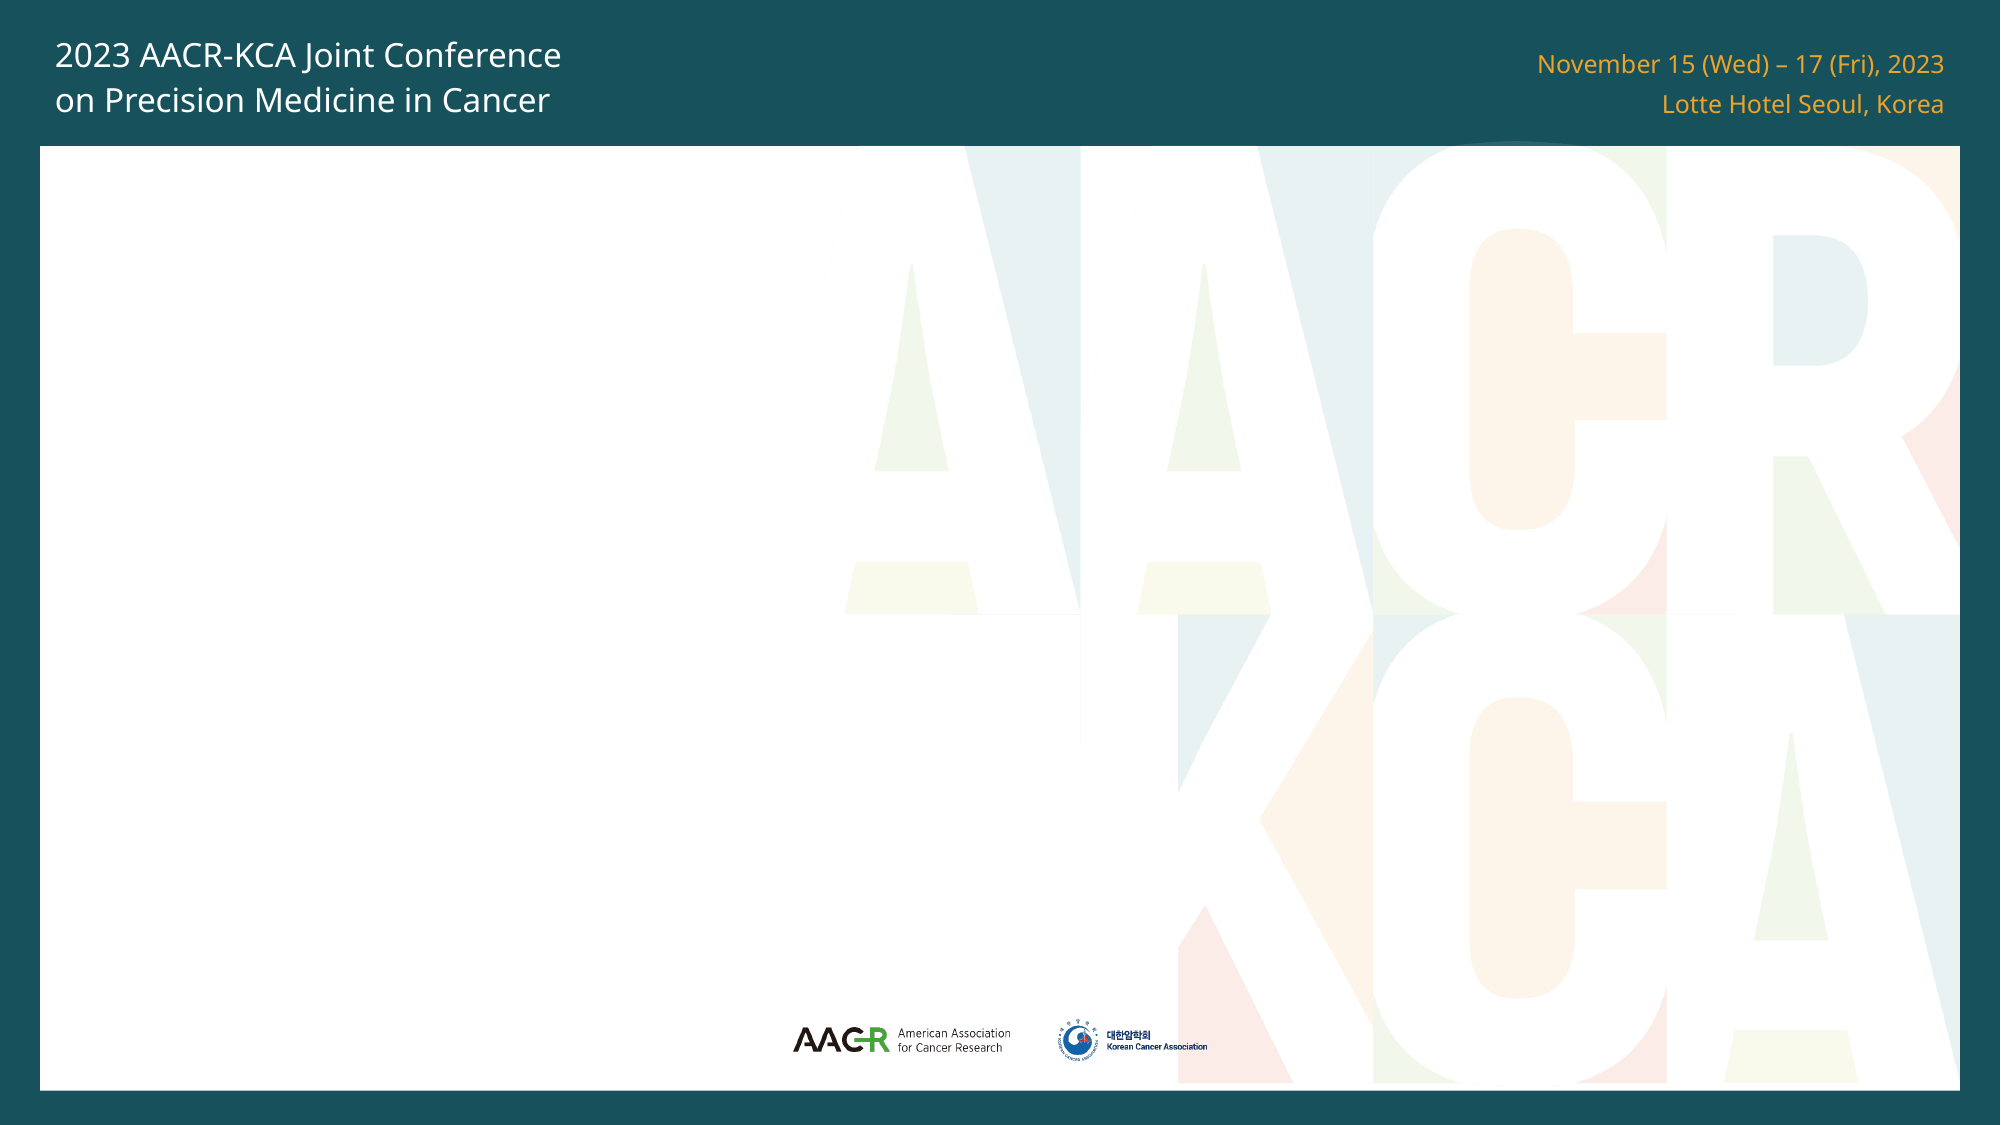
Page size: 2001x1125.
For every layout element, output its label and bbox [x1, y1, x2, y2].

picture [793, 1027, 1010, 1052]
picture [1058, 1019, 1207, 1061]
